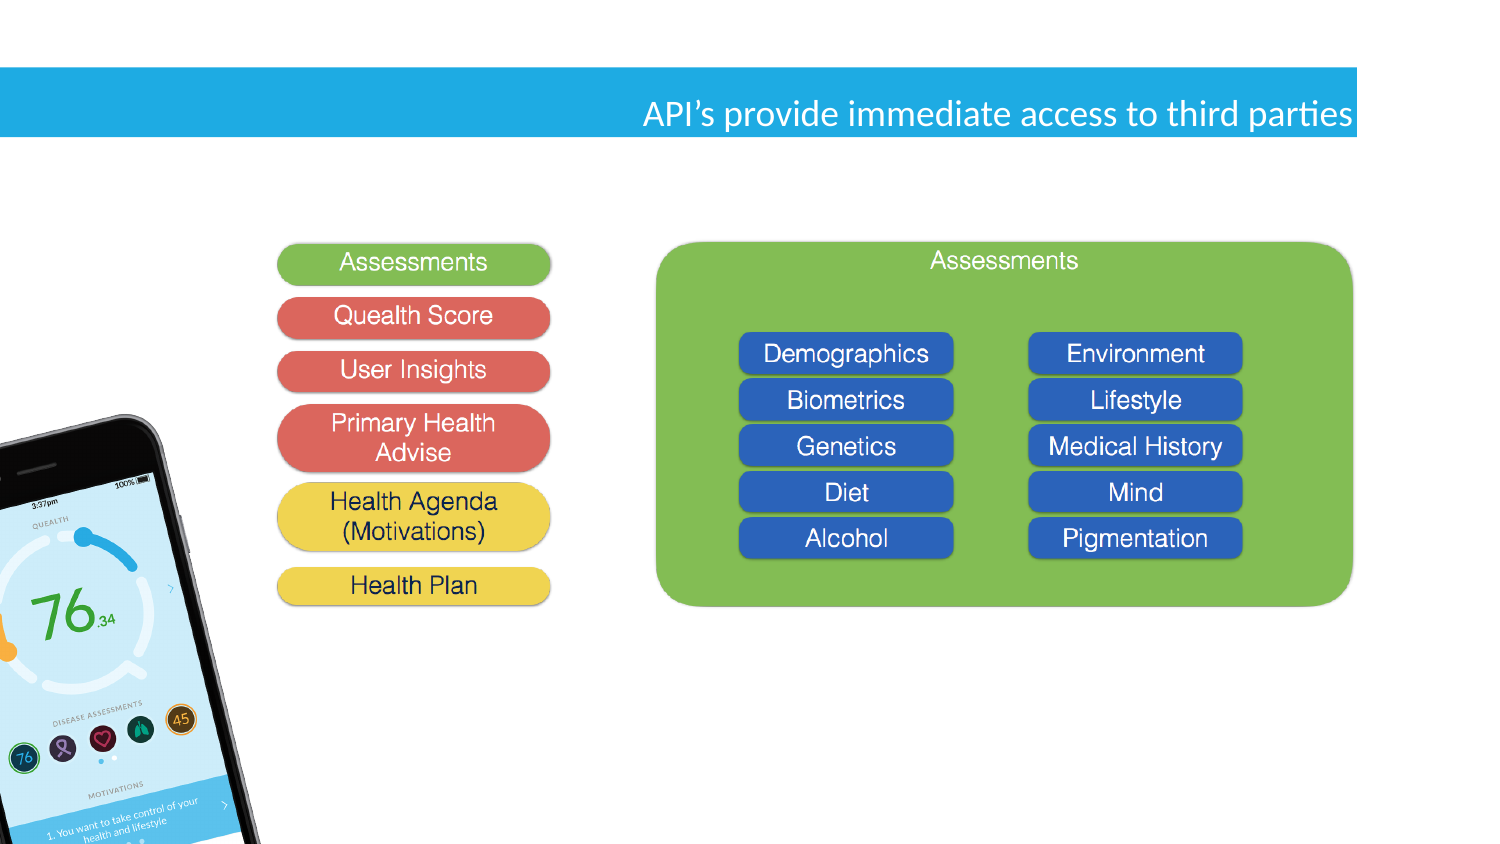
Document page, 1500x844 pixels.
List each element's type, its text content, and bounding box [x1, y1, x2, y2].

text_box API’s provide immediate access to third parties [0, 67, 1357, 138]
picture [0, 379, 276, 844]
picture [273, 238, 1358, 610]
